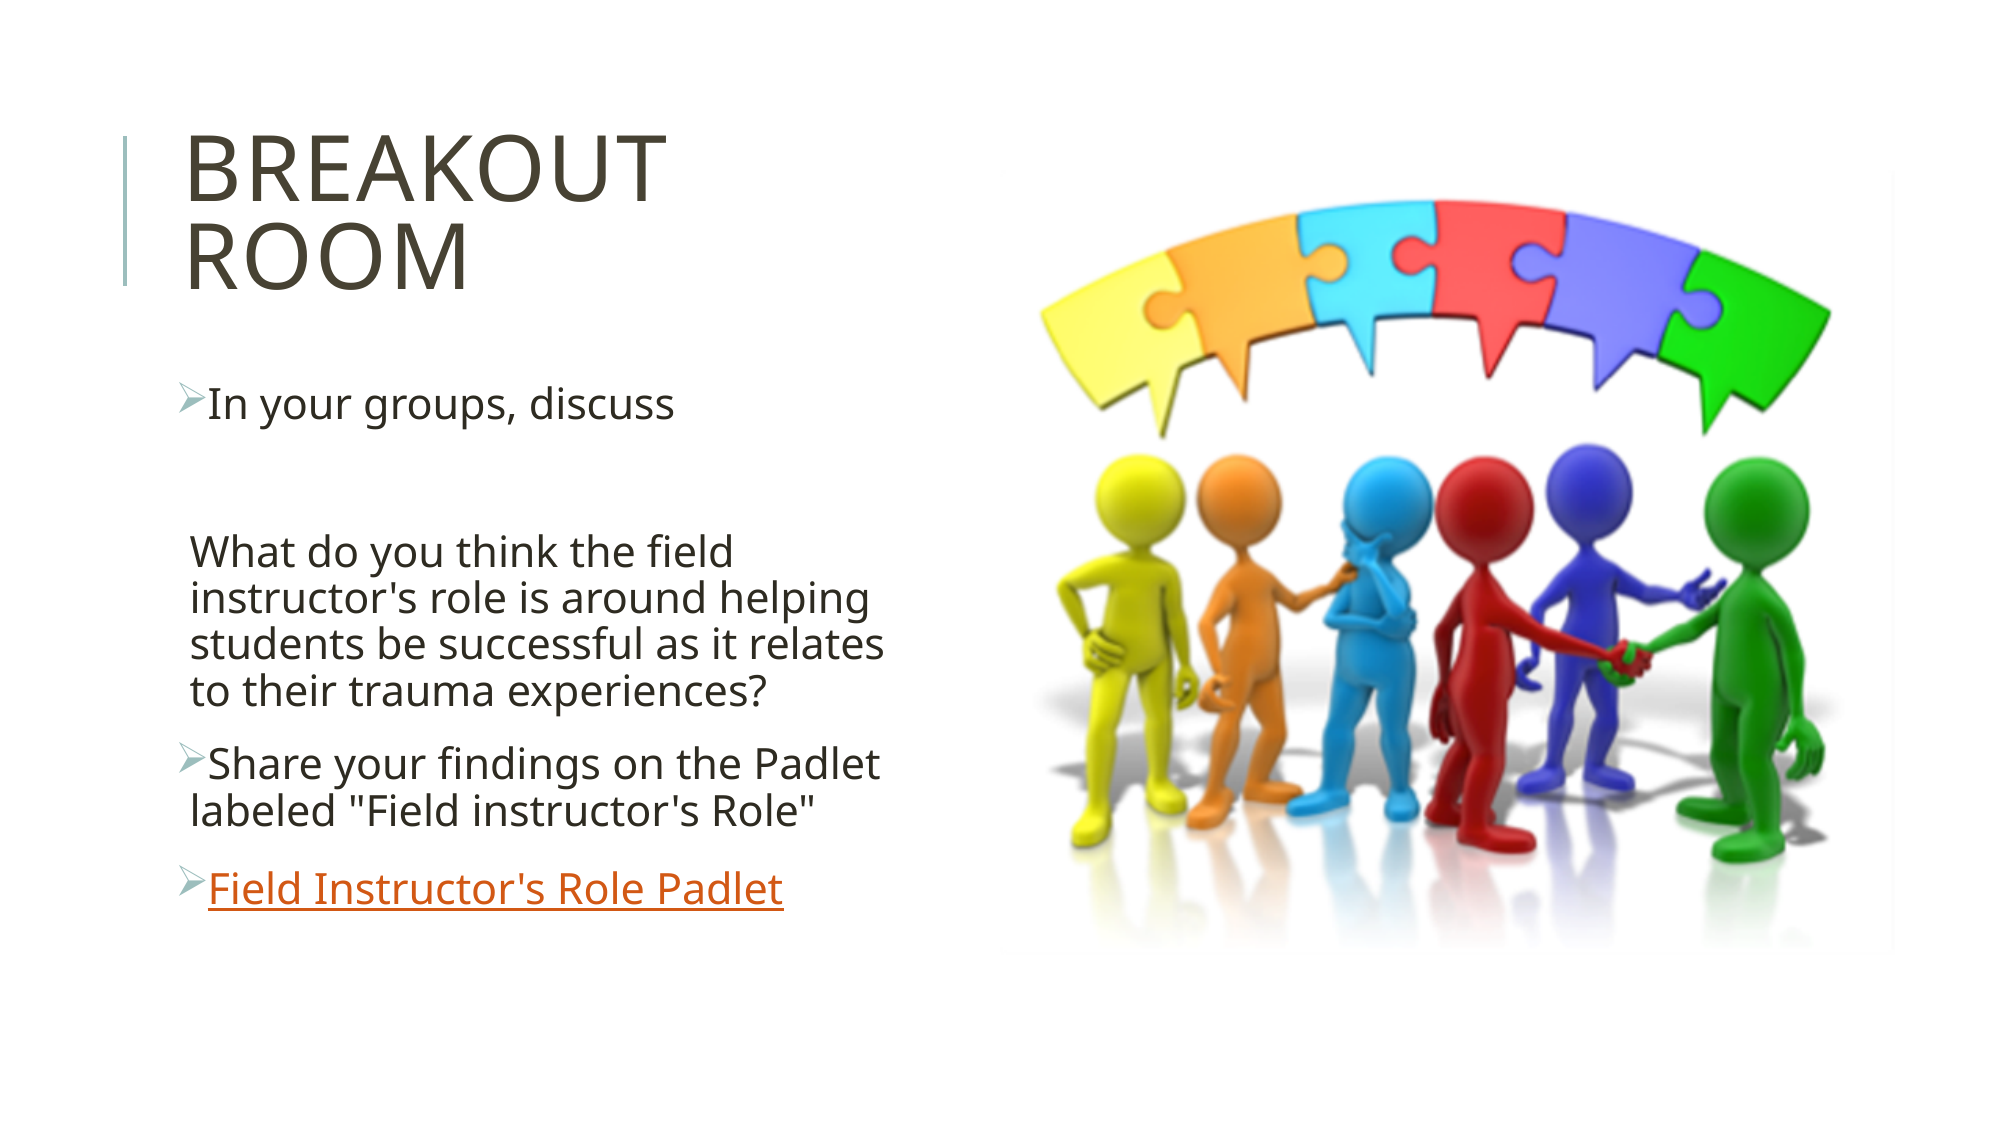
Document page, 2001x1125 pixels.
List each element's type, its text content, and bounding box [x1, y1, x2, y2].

title BREAKOUT ROOM [168, 96, 895, 342]
list In your groups, discuss What do you think the field instructor's role is around helping students be successful as it relates to their trauma experiences? Share your findings on the Padlet labeled "Field instructor's Role" Field Instructor's Role Padlet [168, 375, 895, 1020]
picture [999, 169, 1896, 956]
